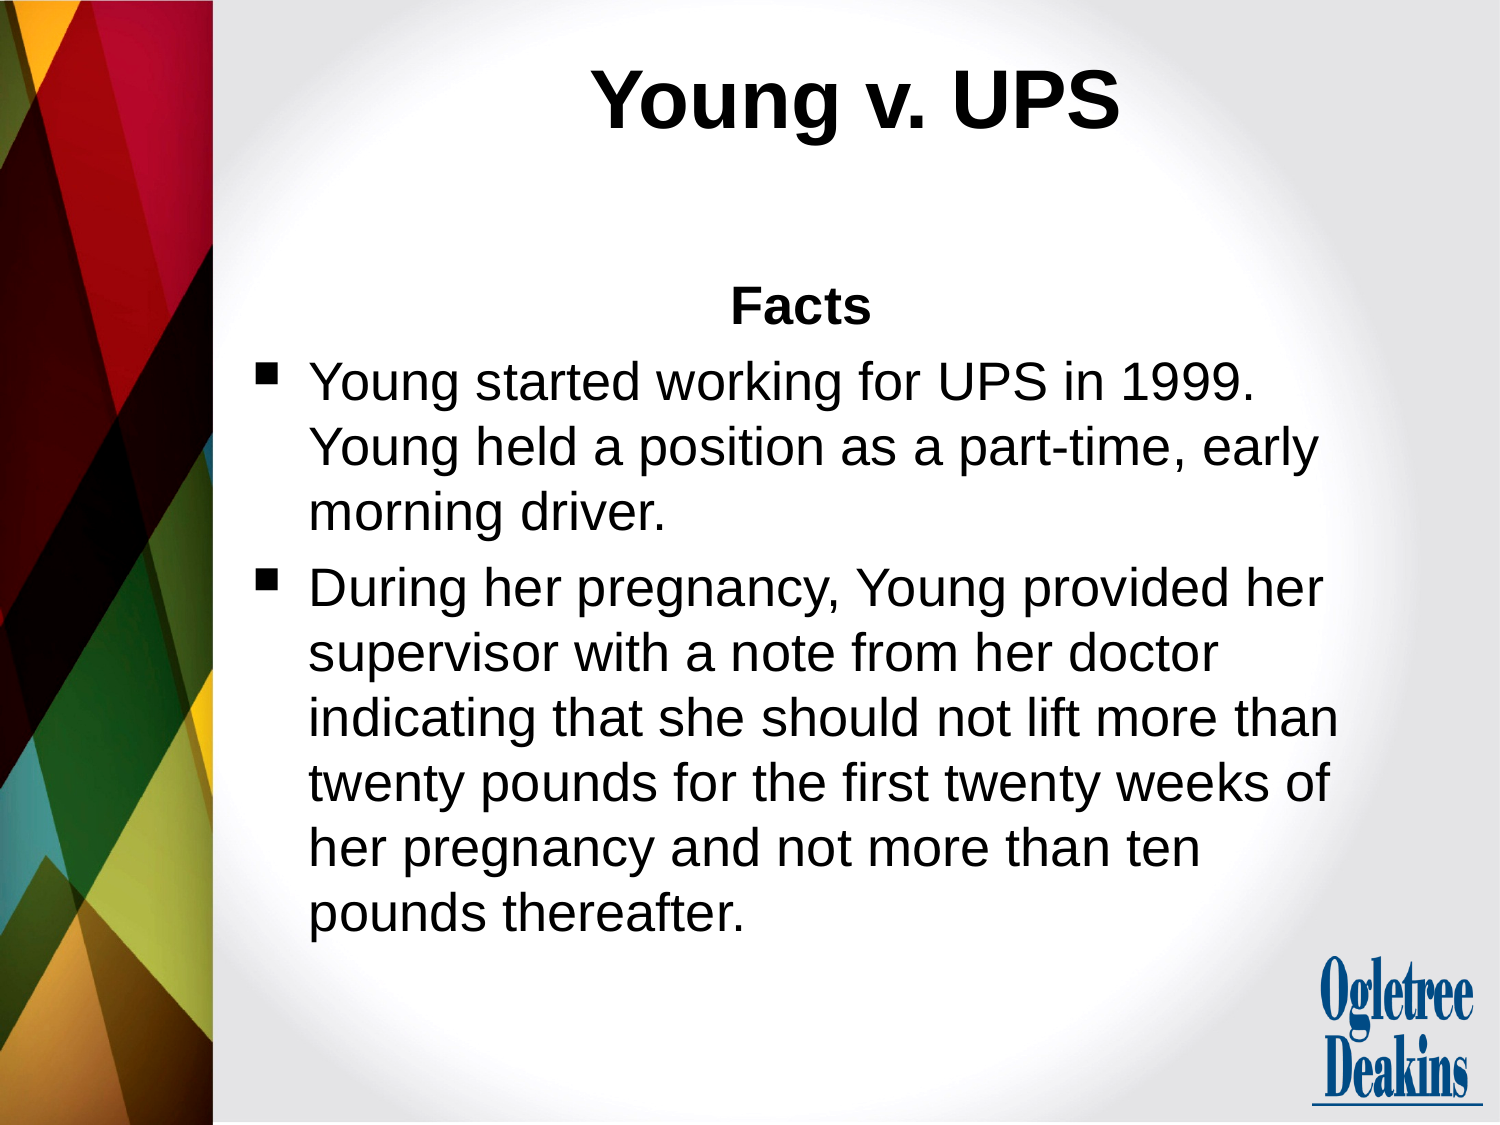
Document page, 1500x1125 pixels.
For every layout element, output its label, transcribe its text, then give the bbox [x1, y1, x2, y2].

title Young v. UPS [225, 37, 1488, 180]
list Facts Young started working for UPS in 1999. Young held a position as a part-time, early morning driver. During her pregnancy, Young provided her supervisor with a note from her doctor indicating that she should not lift more than twenty pounds for the first twenty weeks of her pregnancy and not more than ten pounds thereafter. [237, 262, 1366, 981]
picture [0, 0, 1500, 1125]
